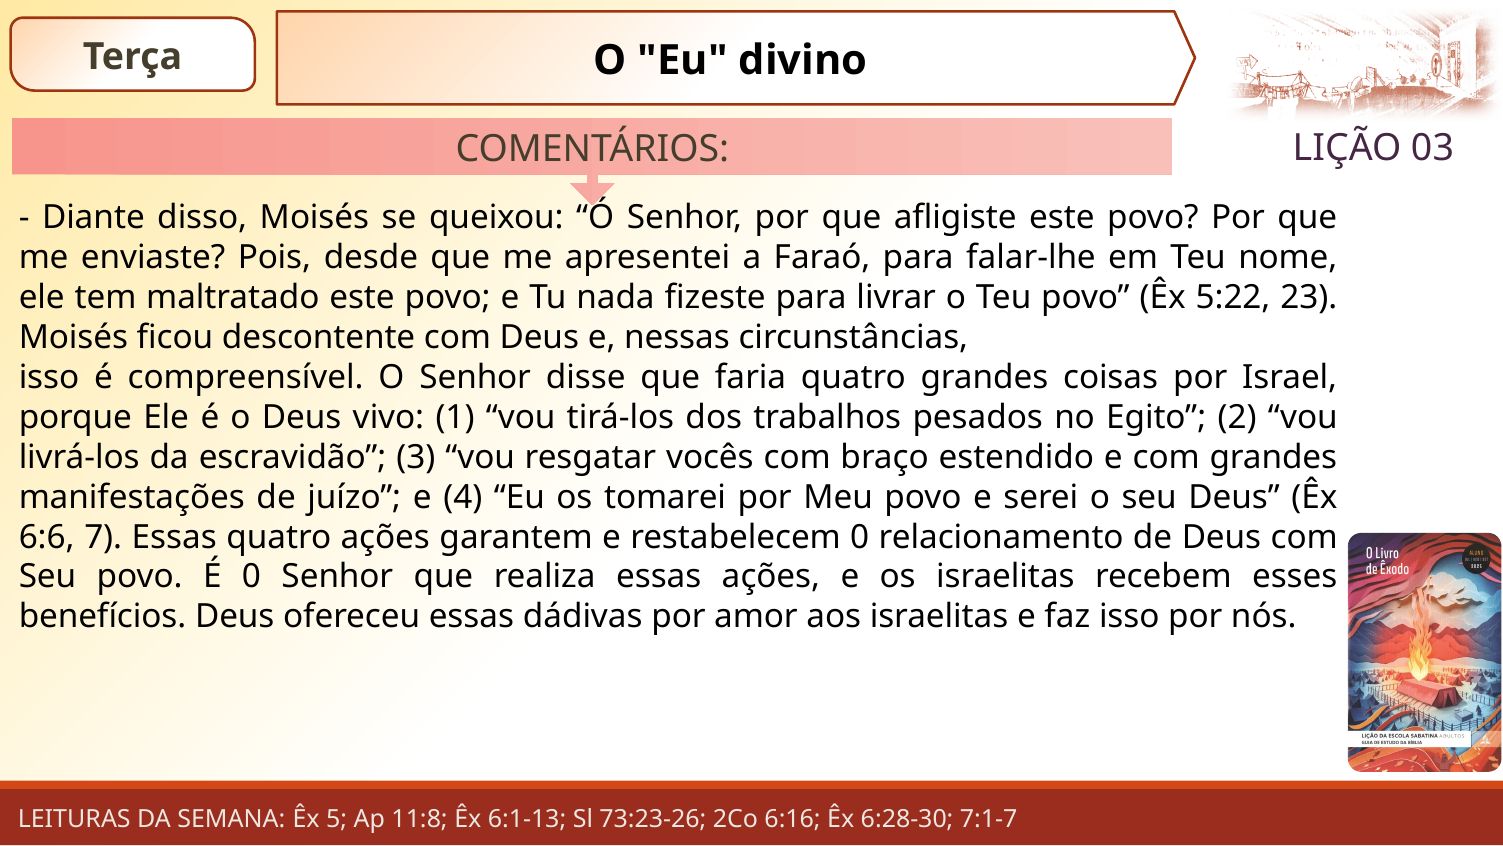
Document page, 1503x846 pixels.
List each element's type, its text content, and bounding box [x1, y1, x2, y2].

text_box COMENTÁRIOS: [10, 116, 1174, 207]
text_box LEITURAS DA SEMANA: Êx 5; Ap 11:8; Êx 6:1-13; Sl 73:23-26; 2Co 6:16; Êx 6:28-30; 7:1-7 [3, 794, 1421, 840]
text_box O "Eu" divino [275, 10, 1197, 106]
text_box LIÇÃO 03 [1278, 131, 1470, 176]
picture [1225, 6, 1503, 122]
picture [1347, 532, 1502, 773]
text_box Terça [9, 16, 257, 92]
text_box - Diante disso, Moisés se queixou: “Ó Senhor, por que afligiste este povo? Por que me enviaste? Pois, desde que me apresentei a Faraó, para falar-lhe em Teu nome, ele tem maltratado este povo; e Tu nada fizeste para livrar o Teu povo” (Êx 5:22, 23). Moisés ficou descontente com Deus e, nessas circunstâncias, isso é compreensível. O Senhor disse que faria quatro grandes coisas por Israel, porque Ele é o Deus vivo: (1) “vou tirá-los dos trabalhos pesados no Egito”; (2) “vou livrá-los da escravidão”; (3) “vou resgatar vocês com braço estendido e com grandes manifestações de juízo”; e (4) “Eu os tomarei por Meu povo e serei o seu Deus” (Êx 6:6, 7). Essas quatro ações garantem e restabelecem 0 relacionamento de Deus com Seu povo. É 0 Senhor que realiza essas ações, e os israelitas recebem esses benefícios. Deus ofereceu essas dádivas por amor aos israelitas e faz isso por nós. [3, 187, 1355, 642]
